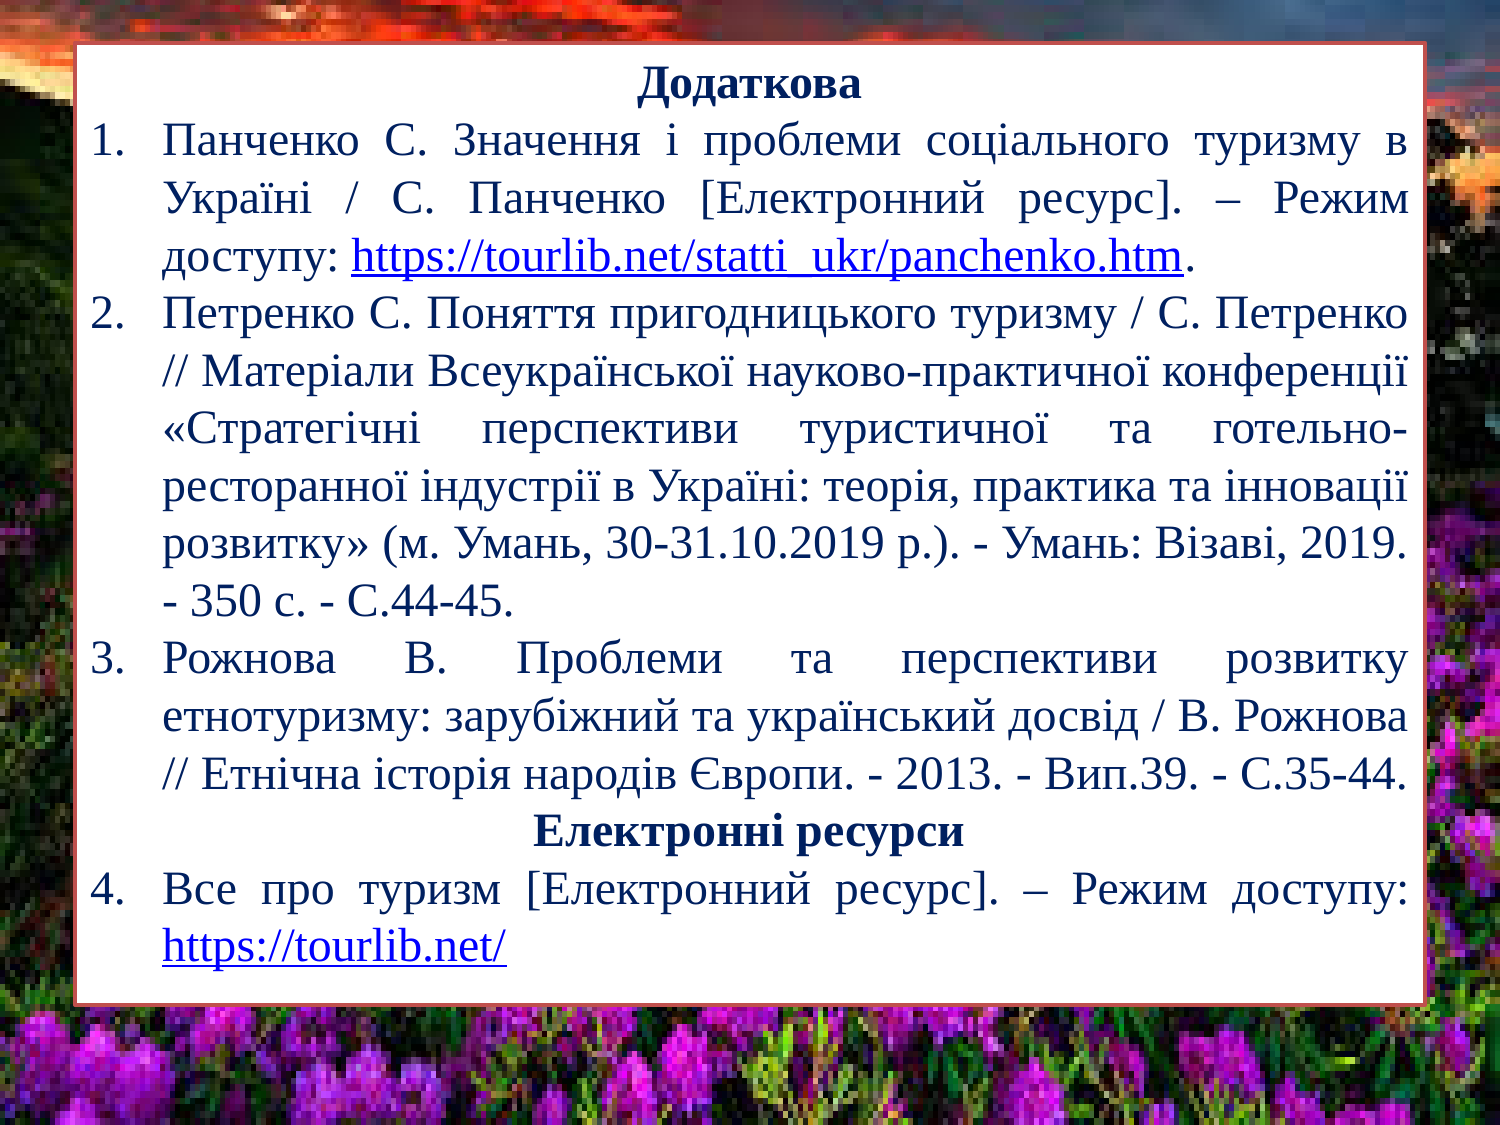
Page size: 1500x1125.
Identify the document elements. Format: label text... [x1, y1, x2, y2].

picture [0, 0, 1500, 1125]
list Додаткова Панченко С. Значення і проблеми соціального туризму в Україні / С. Панченко [Електронний ресурс]. – Режим доступу: https://tourlib.net/statti_ukr/panchenko.htm. Петренко С. Поняття пригодницького туризму / С. Петренко // Матеріали Всеукраїнської науково-практичної конференції «Стратегічні перспективи туристичної та готельно-ресторанної індустрії в Україні: теорія, практика та інновації розвитку» (м. Умань, 30-31.10.2019 р.). - Умань: Візаві, 2019. - 350 с. - С.44-45. Рожнова В. Проблеми та перспективи розвитку етнотуризму: зарубіжний та український досвід / В. Рожнова // Етнічна історія народів Європи. - 2013. - Вип.39. - С.35-44. Електронні ресурси Все про туризм [Електронний ресурс]. – Режим доступу: https://tourlib.net/ [73, 41, 1427, 1007]
